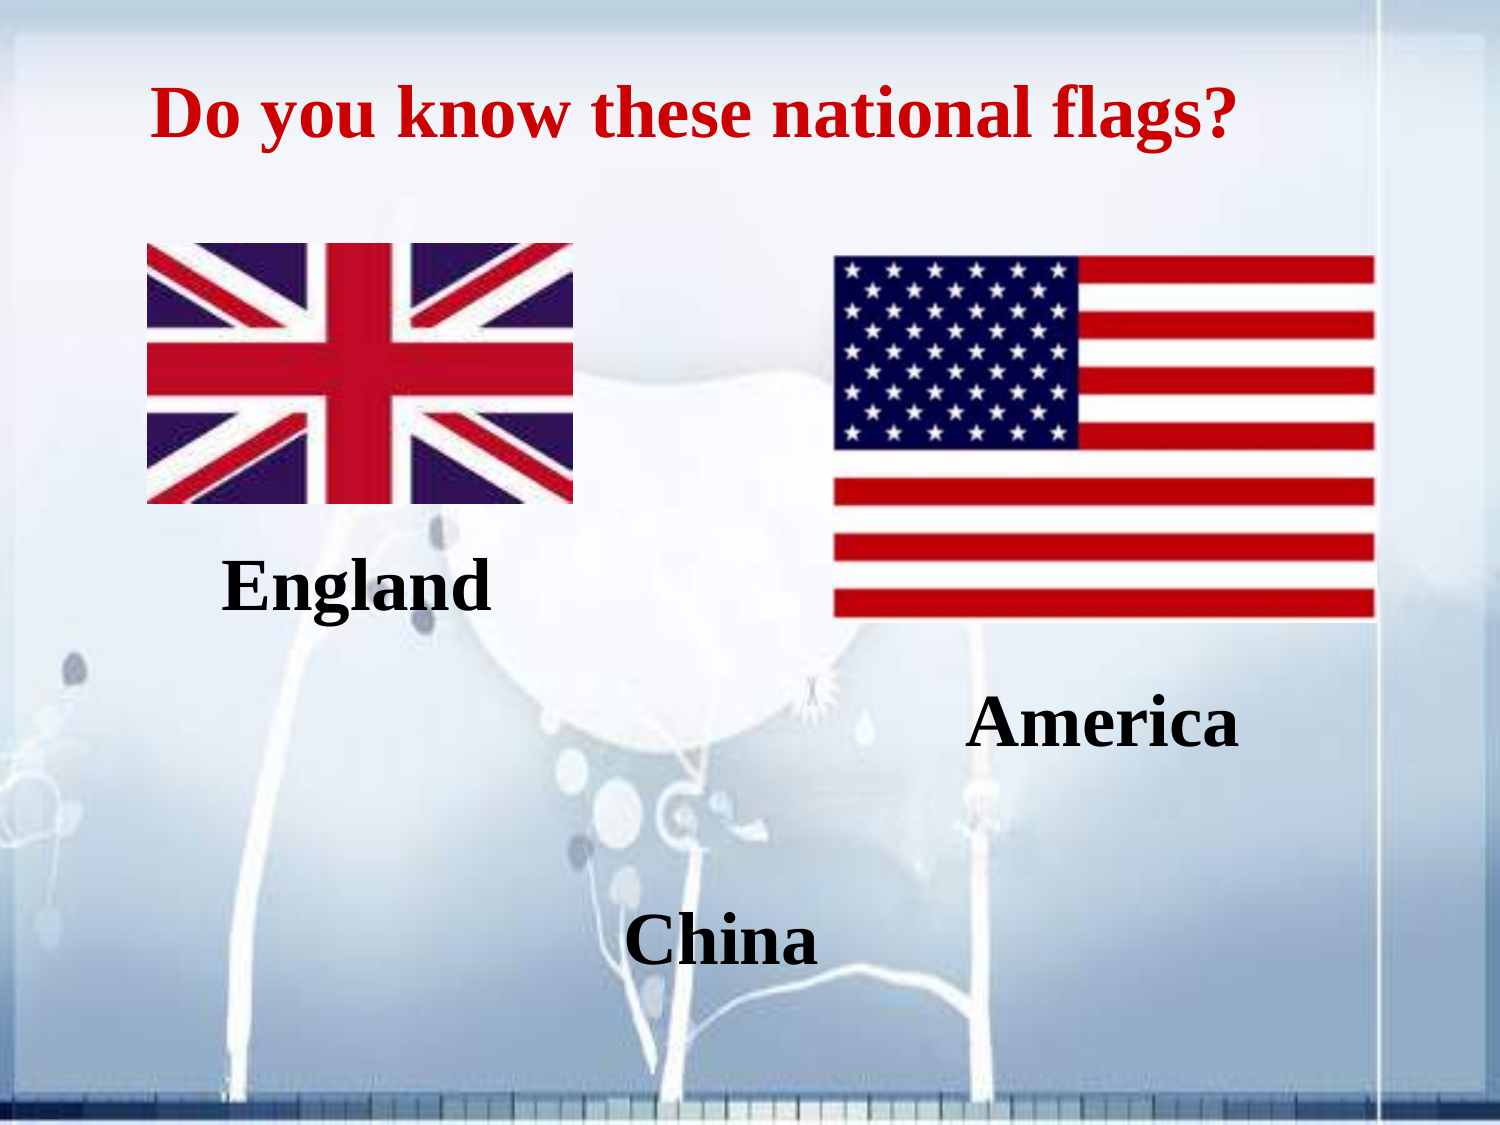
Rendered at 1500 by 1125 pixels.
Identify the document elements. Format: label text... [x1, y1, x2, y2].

picture [0, 0, 1500, 1125]
text_box England [206, 515, 585, 646]
text_box China [608, 869, 987, 1000]
text_box Do you know these national flags? [135, 54, 1256, 160]
text_box America [950, 645, 1329, 787]
